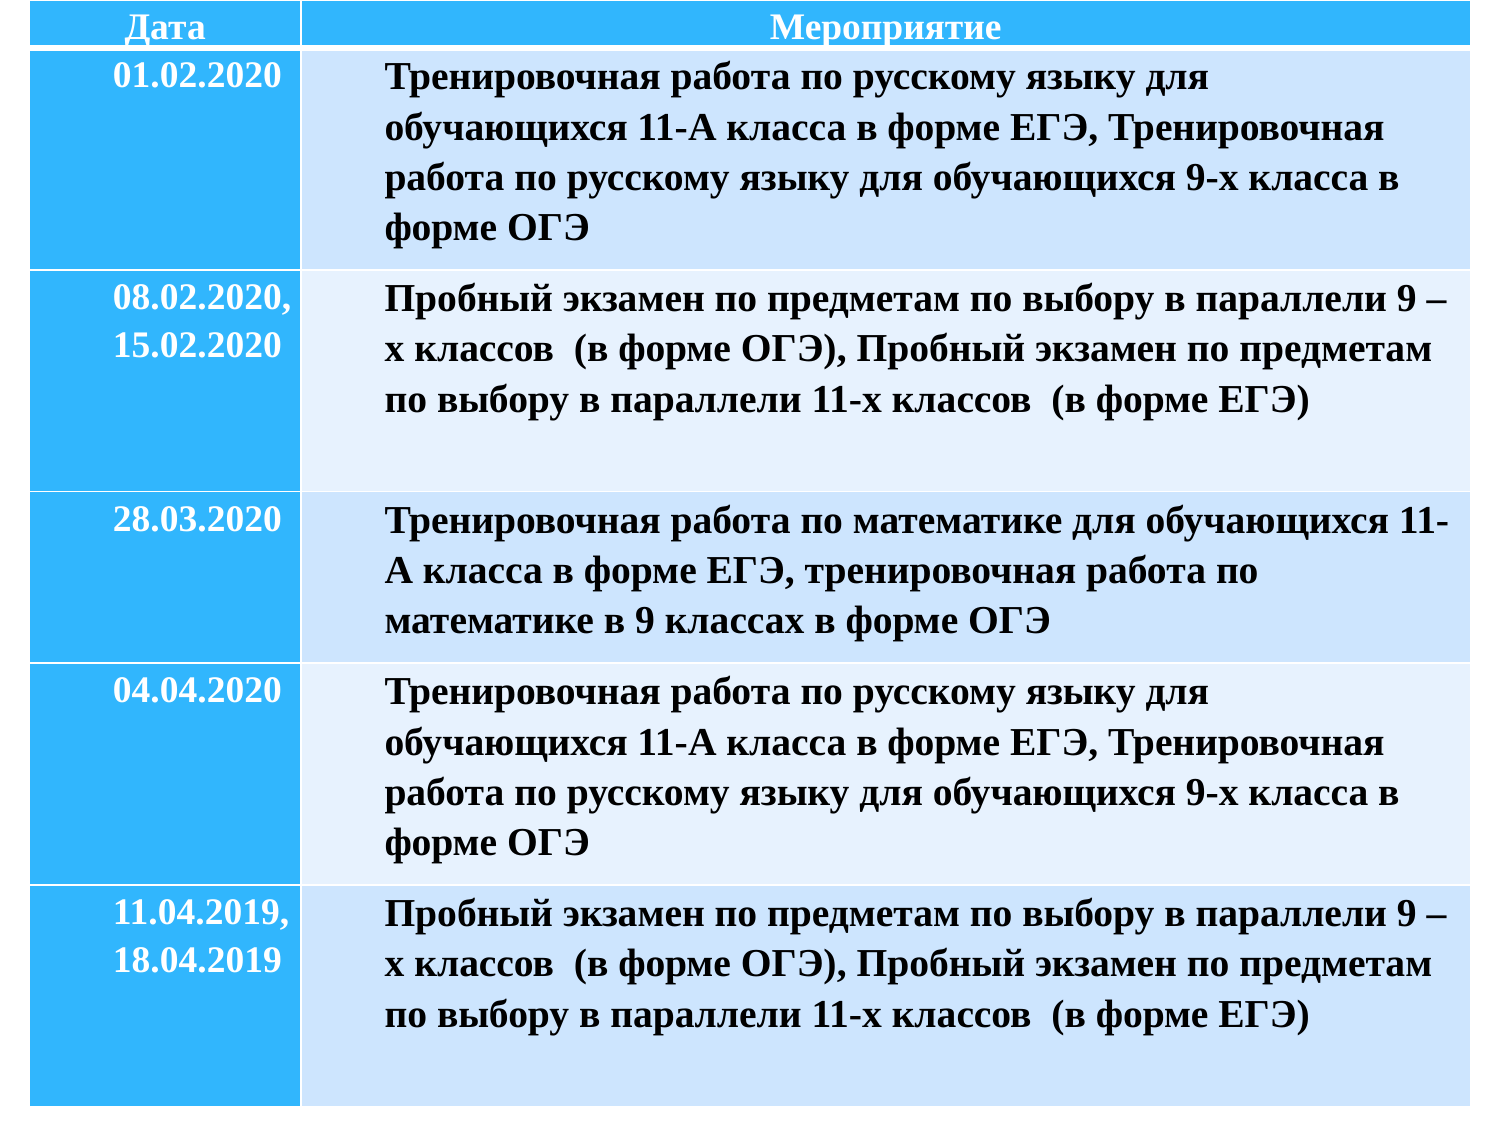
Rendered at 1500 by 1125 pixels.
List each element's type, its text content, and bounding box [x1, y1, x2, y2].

table_cell 01.02.2020 [30, 51, 300, 269]
table_cell Тренировочная работа по русскому языку для обучающихся 11-А класса в форме ЕГЭ, Тренировочная работа по русскому языку для обучающихся 9-х класса в форме ОГЭ [302, 664, 1470, 884]
table_header Дата [30, 1, 300, 45]
table_cell Тренировочная работа по математике для обучающихся 11-А класса в форме ЕГЭ, тренировочная работа по математике в 9 классах в форме ОГЭ [302, 492, 1470, 662]
table_cell 11.04.2019, 18.04.2019 [30, 886, 300, 1106]
table_cell Тренировочная работа по русскому языку для обучающихся 11-А класса в форме ЕГЭ, Тренировочная работа по русскому языку для обучающихся 9-х класса в форме ОГЭ [302, 51, 1470, 269]
table_cell 28.03.2020 [30, 492, 300, 662]
table_cell Пробный экзамен по предметам по выбору в параллели 9 – х классов (в форме ОГЭ), Пробный экзамен по предметам по выбору в параллели 11-х классов (в форме ЕГЭ) [302, 271, 1470, 491]
table_cell Пробный экзамен по предметам по выбору в параллели 9 – х классов (в форме ОГЭ), Пробный экзамен по предметам по выбору в параллели 11-х классов (в форме ЕГЭ) [302, 886, 1470, 1106]
table_cell 08.02.2020, 15.02.2020 [30, 271, 300, 491]
table_header Мероприятие [302, 1, 1470, 45]
table_cell 04.04.2020 [30, 664, 300, 884]
